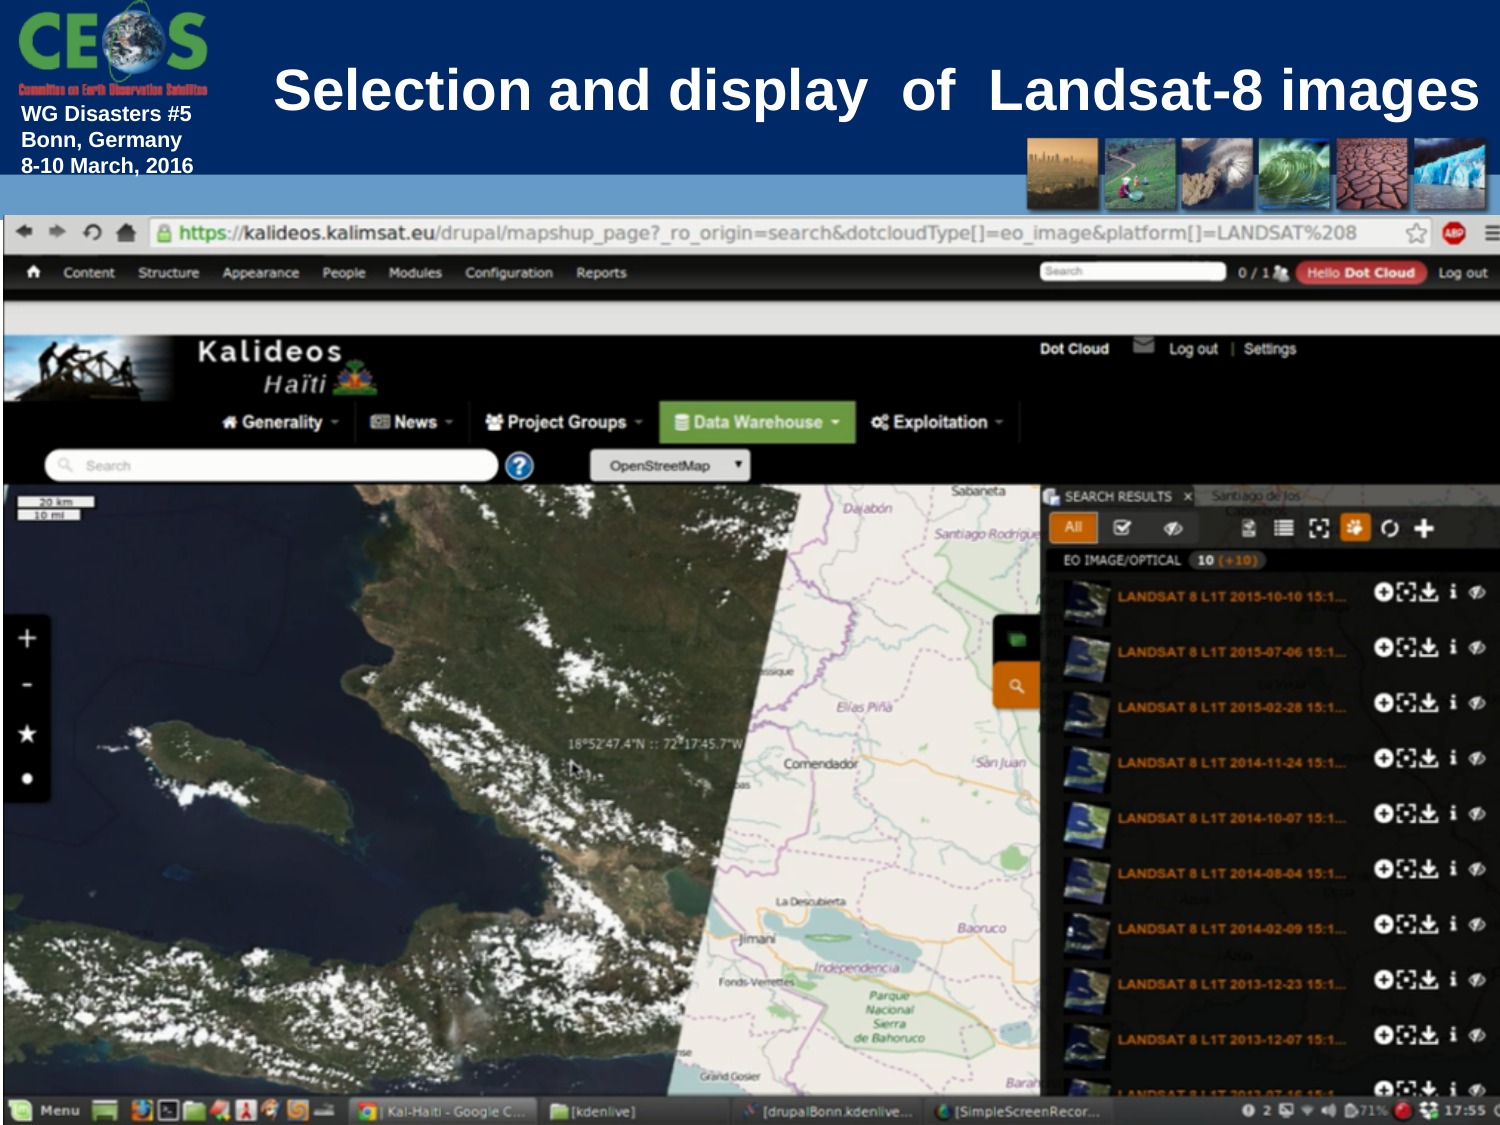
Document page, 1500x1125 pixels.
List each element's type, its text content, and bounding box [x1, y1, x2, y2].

picture [0, 0, 1500, 1125]
text_box Selection and display of Landsat-8 images [258, 44, 1500, 130]
